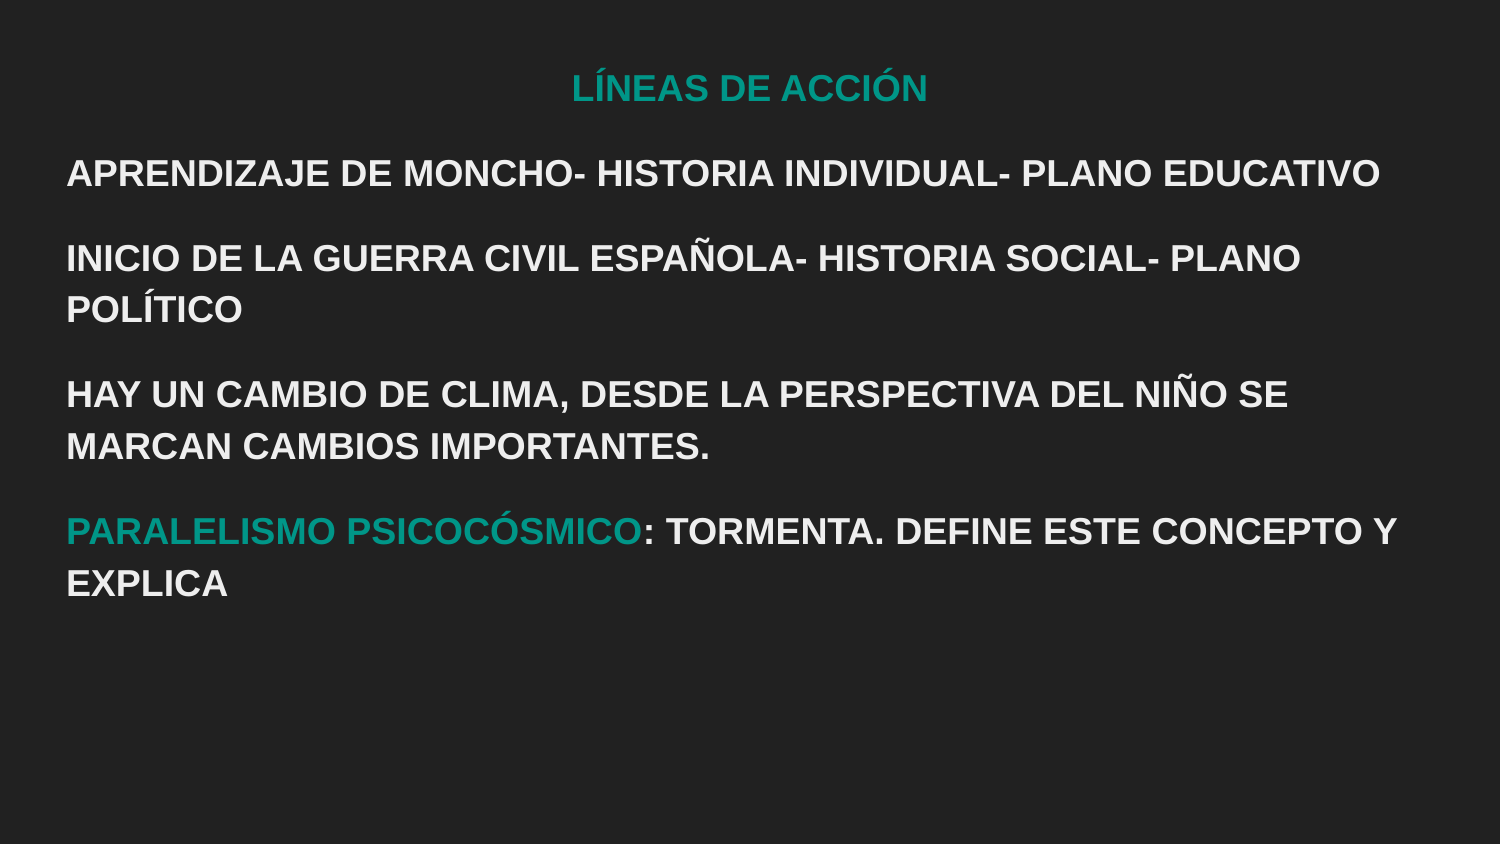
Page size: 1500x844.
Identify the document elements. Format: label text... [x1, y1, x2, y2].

list LÍNEAS DE ACCIÓN APRENDIZAJE DE MONCHO- HISTORIA INDIVIDUAL- PLANO EDUCATIVO INICIO DE LA GUERRA CIVIL ESPAÑOLA- HISTORIA SOCIAL- PLANO POLÍTICO HAY UN CAMBIO DE CLIMA, DESDE LA PERSPECTIVA DEL NIÑO SE MARCAN CAMBIOS IMPORTANTES. PARALELISMO PSICOCÓSMICO: TORMENTA. DEFINE ESTE CONCEPTO Y EXPLICA [51, 41, 1449, 750]
